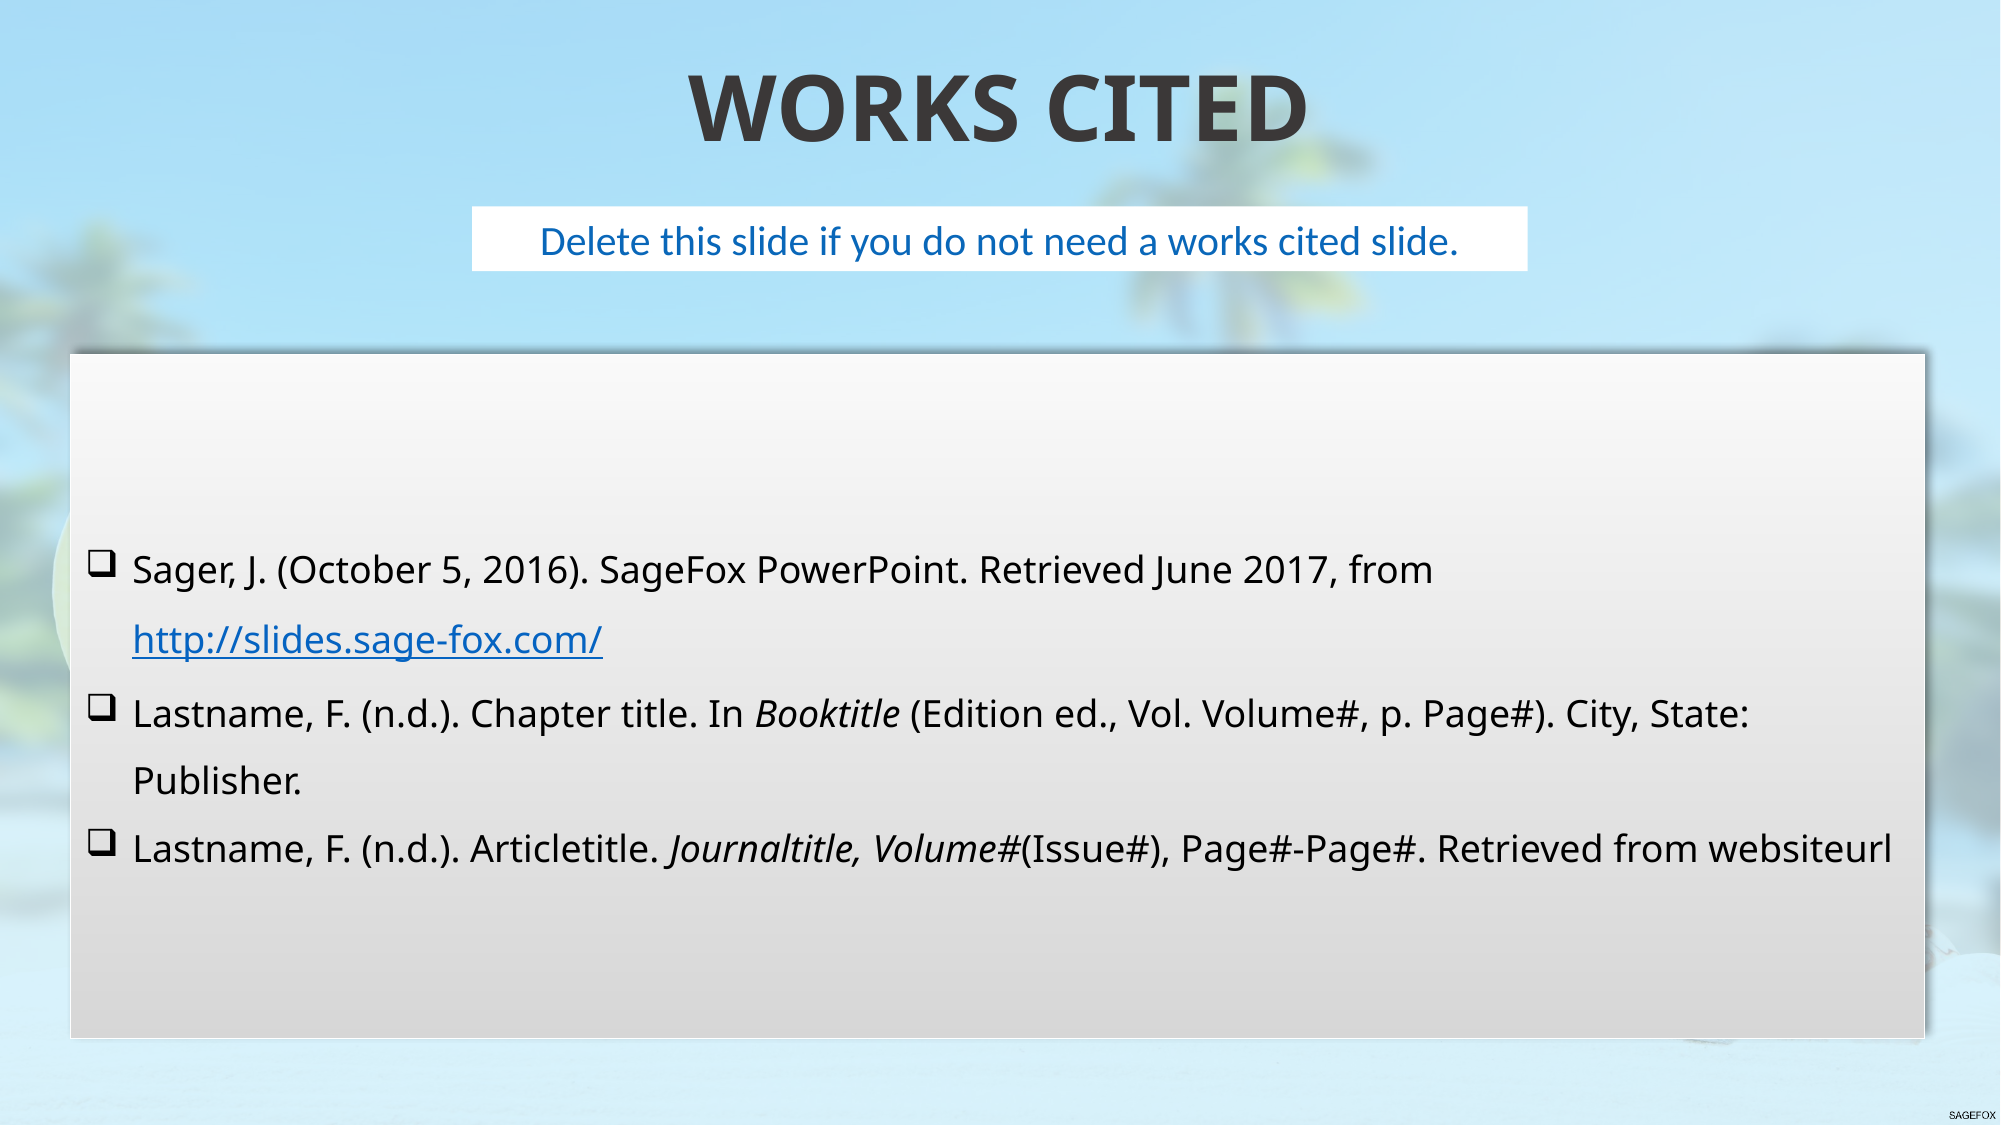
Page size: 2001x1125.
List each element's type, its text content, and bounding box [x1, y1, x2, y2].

text_box Sager, J. (October 5, 2016). SageFox PowerPoint. Retrieved June 2017, from http://slides.sage-fox.com/ Lastname, F. (n.d.). Chapter title. In Booktitle (Edition ed., Vol. Volume#, p. Page#). City, State: Publisher. Lastname, F. (n.d.). Articletitle. Journaltitle, Volume#(Issue#), Page#-Page#. Retrieved from websiteurl [70, 354, 1925, 1039]
picture [1925, 0, 2001, 1125]
text_box WORKS CITED [548, 42, 1452, 167]
text_box Delete this slide if you do not need a works cited slide. [472, 206, 1528, 272]
